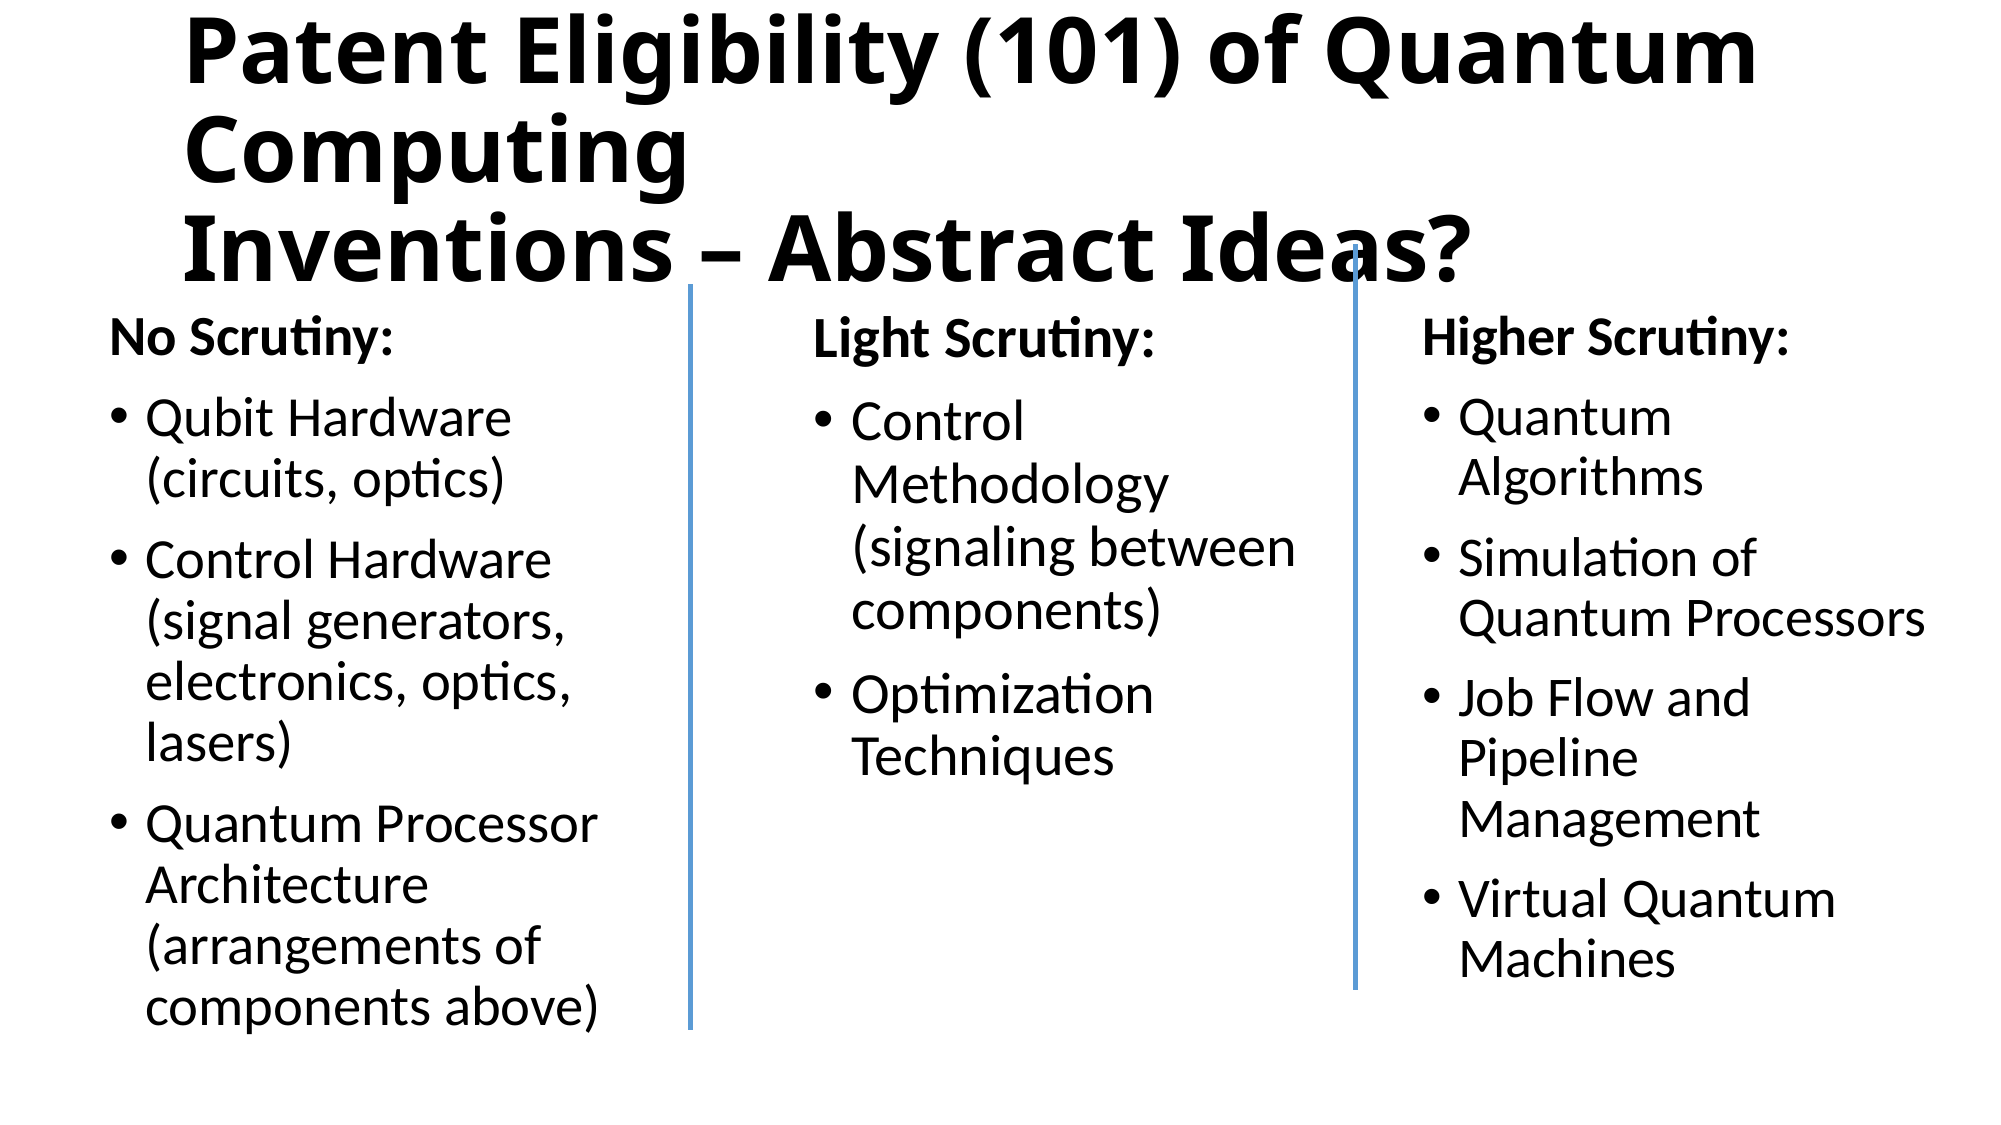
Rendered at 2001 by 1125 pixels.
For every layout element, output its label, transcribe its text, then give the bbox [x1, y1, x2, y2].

title Patent Eligibility (101) of Quantum Computing Inventions – Abstract Ideas? [167, 44, 1893, 262]
list No Scrutiny: Qubit Hardware (circuits, optics) Control Hardware (signal generators, electronics, optics, lasers) Quantum Processor Architecture (arrangements of components above) [94, 299, 636, 1048]
text_box Light Scrutiny: Control Methodology (signaling between components) Optimization Techniques [799, 299, 1341, 898]
text_box Higher Scrutiny: Quantum Algorithms Simulation of Quantum Processors Job Flow and Pipeline Management Virtual Quantum Machines [1407, 299, 1946, 1031]
